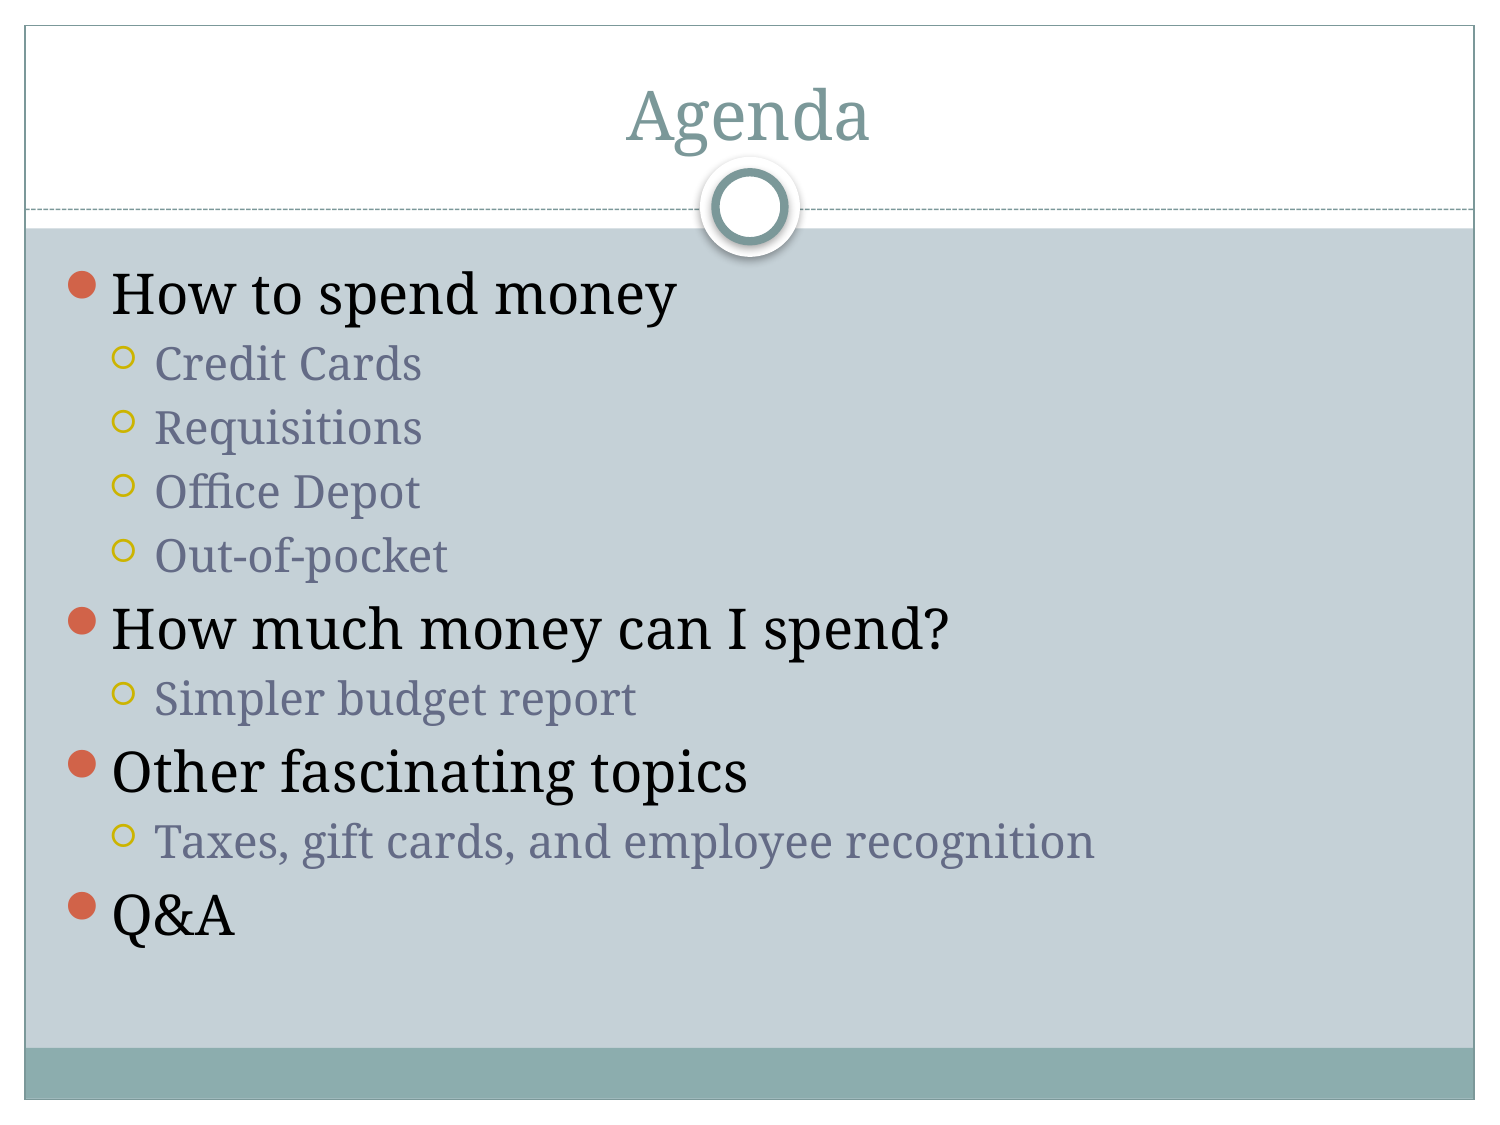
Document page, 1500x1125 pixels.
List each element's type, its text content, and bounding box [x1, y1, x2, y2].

title Agenda [49, 37, 1450, 162]
list How to spend money Credit Cards Requisitions Office Depot Out-of-pocket How much money can I spend? Simpler budget report Other fascinating topics Taxes, gift cards, and employee recognition Q&A [49, 250, 1445, 1001]
